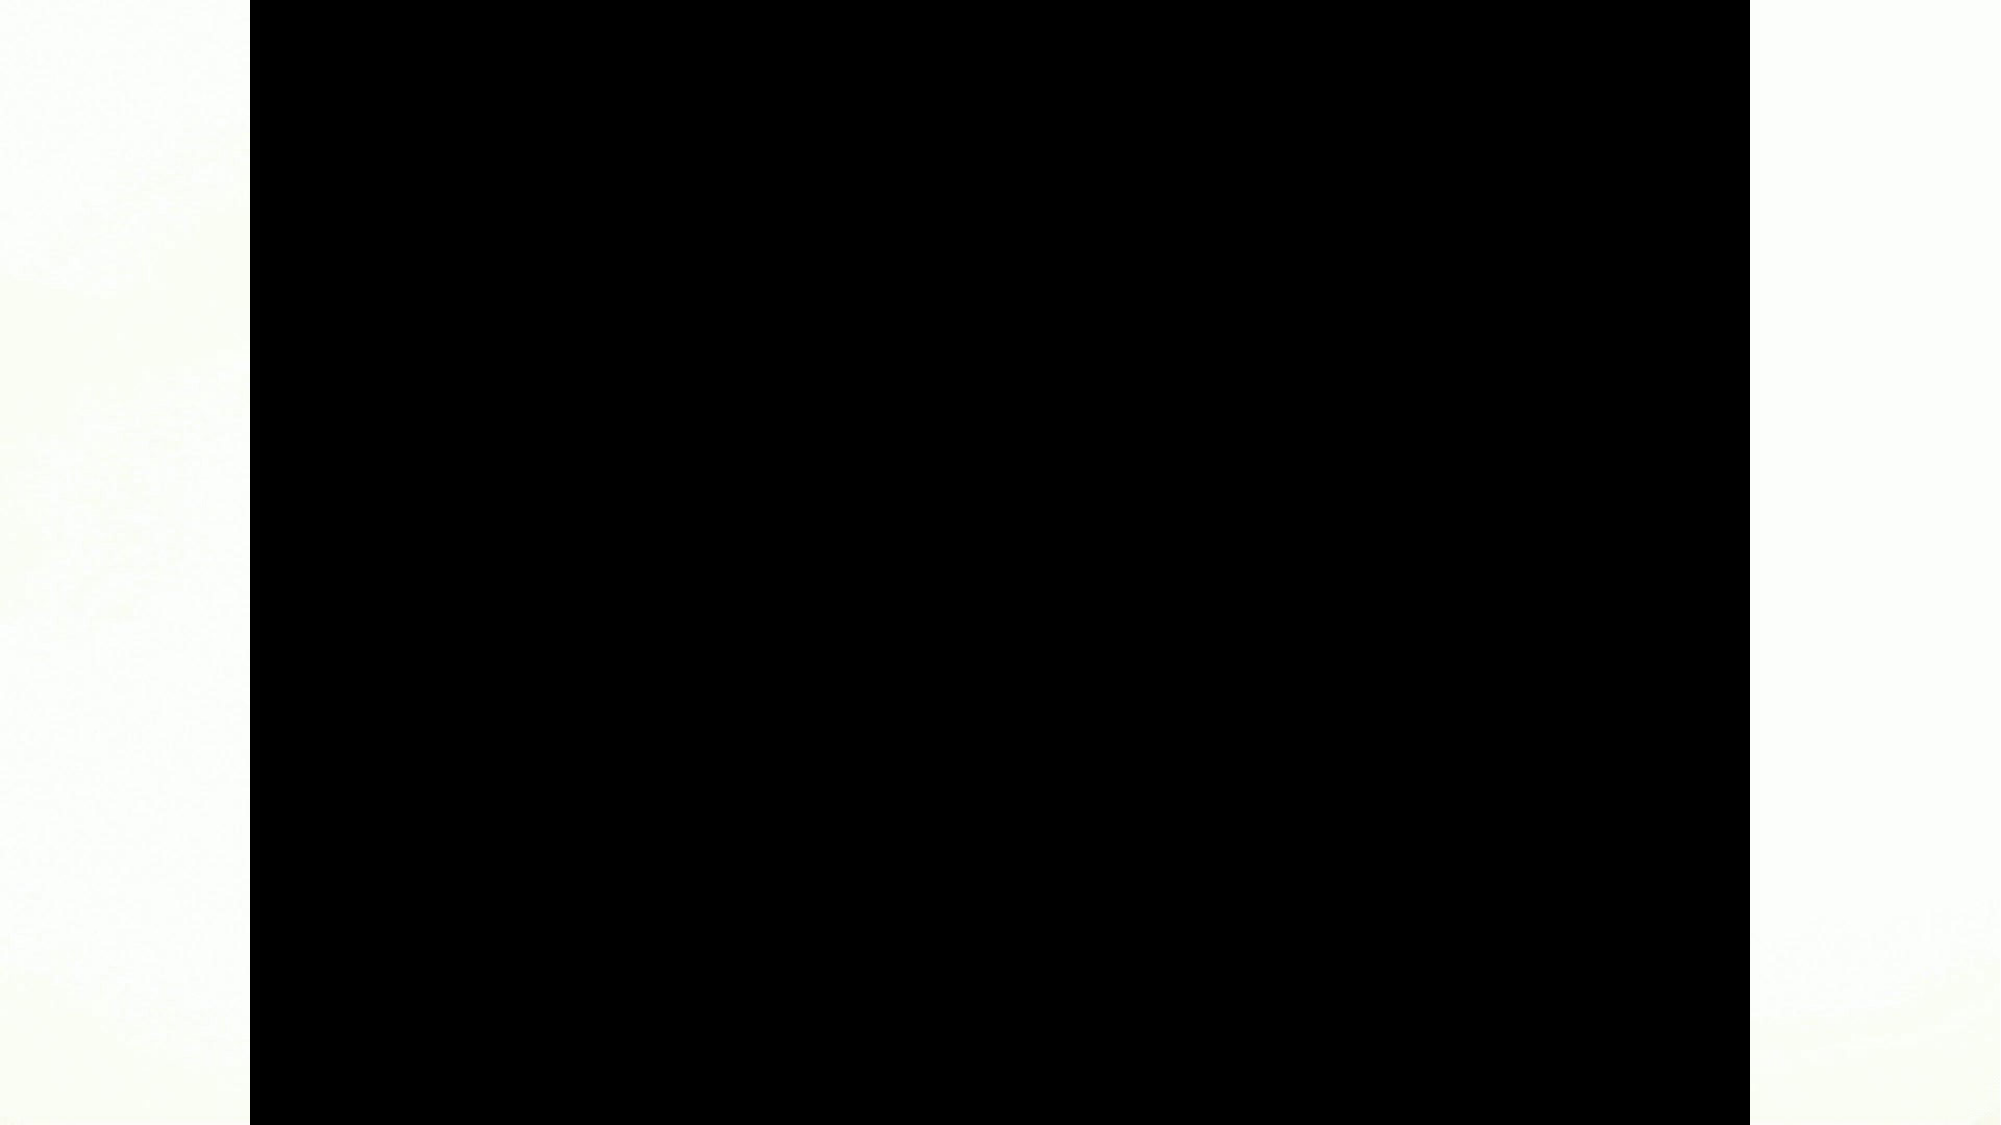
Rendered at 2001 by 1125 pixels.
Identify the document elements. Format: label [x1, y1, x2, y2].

text_box [249, 0, 1750, 1125]
picture [0, 0, 249, 1125]
picture [1750, 0, 2001, 1125]
